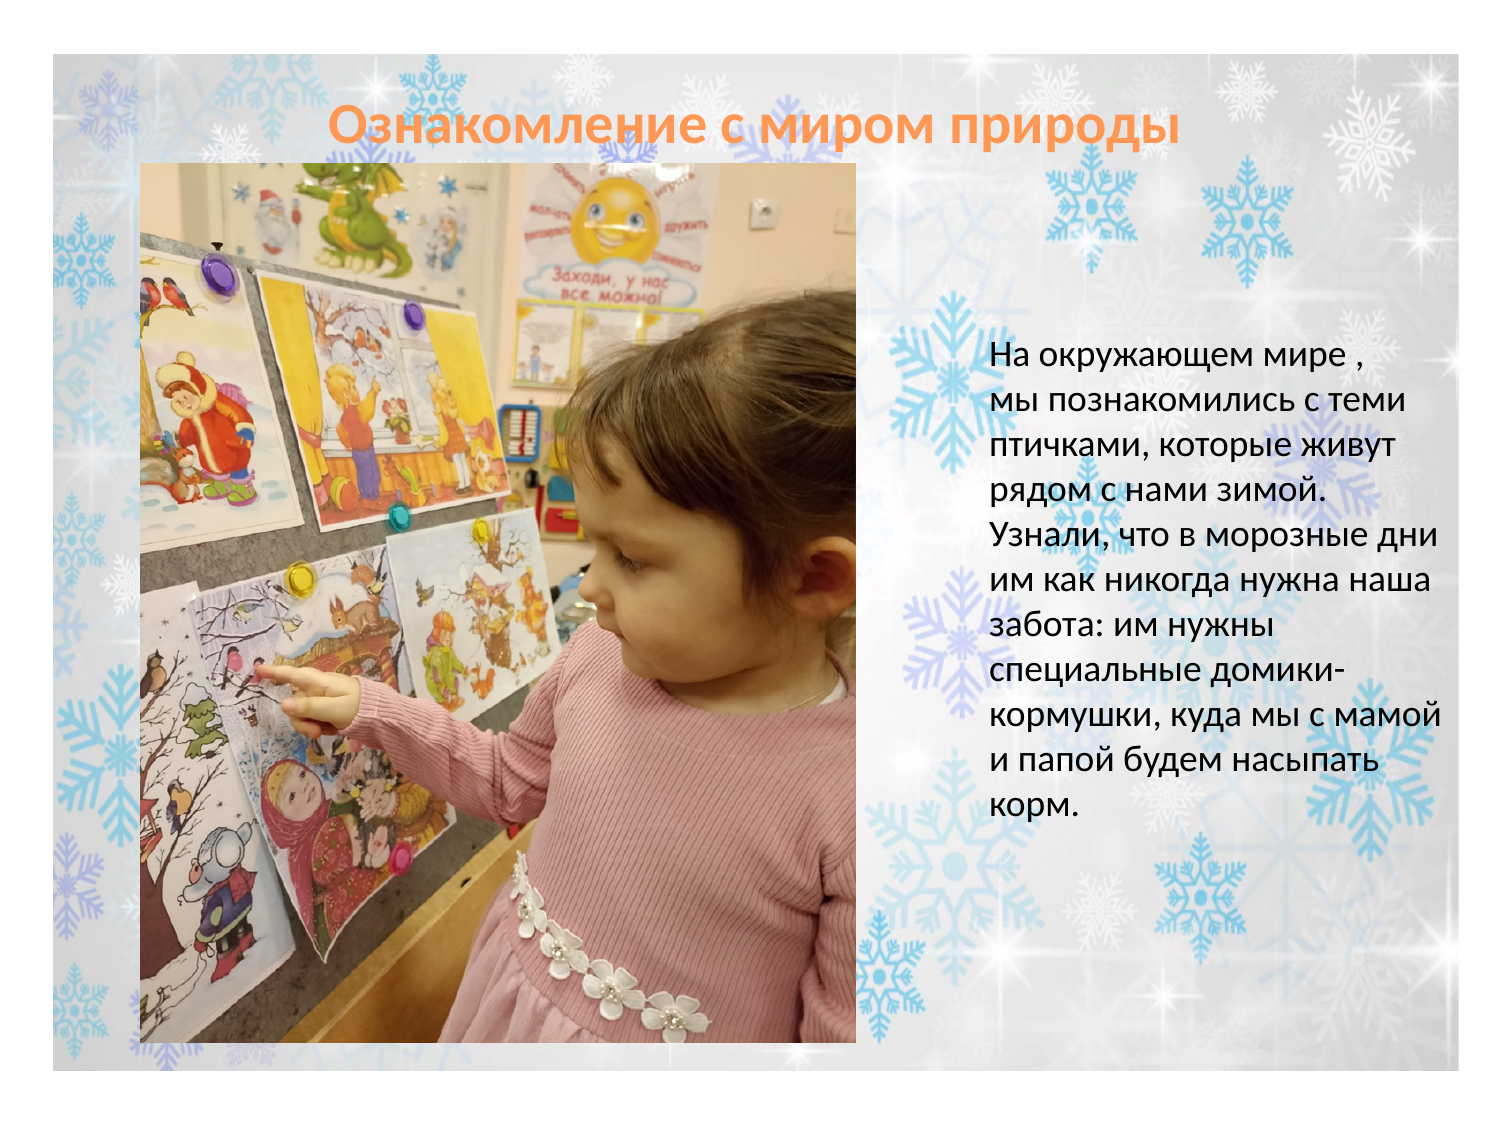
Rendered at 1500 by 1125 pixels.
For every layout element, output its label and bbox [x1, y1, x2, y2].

picture [52, 54, 1459, 1071]
